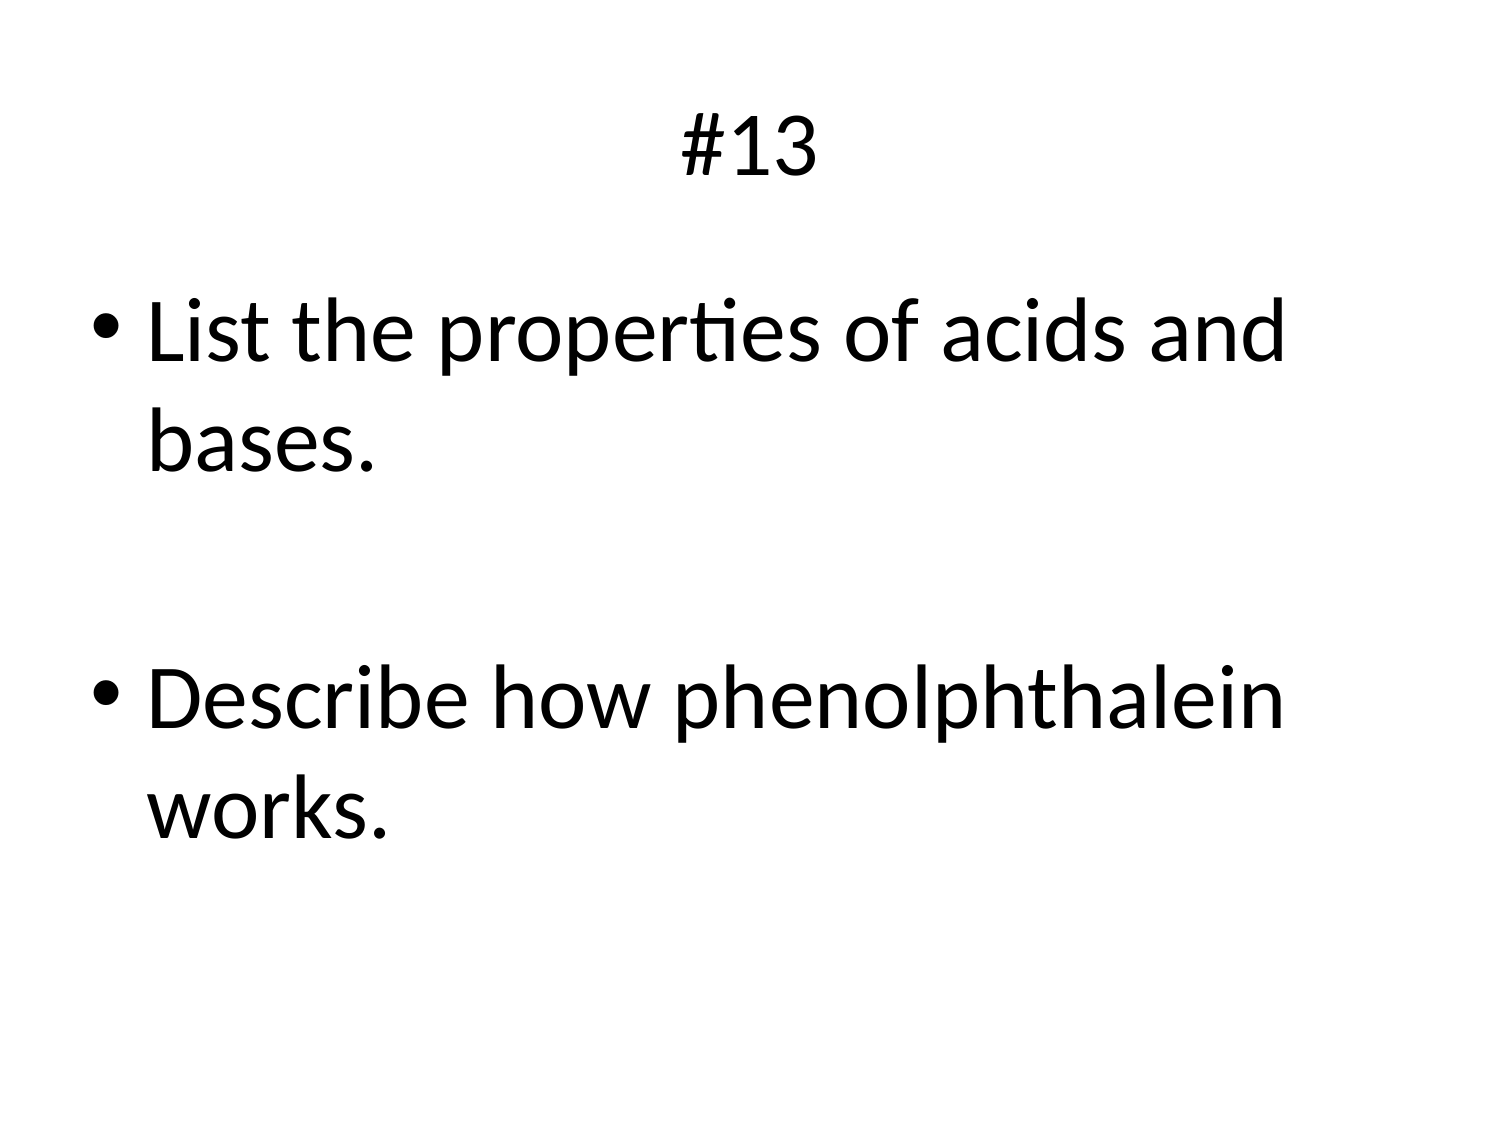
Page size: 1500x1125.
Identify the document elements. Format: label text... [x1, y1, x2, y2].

title #13 [75, 45, 1425, 233]
list List the properties of acids and bases. Describe how phenolphthalein works. [75, 262, 1425, 1005]
